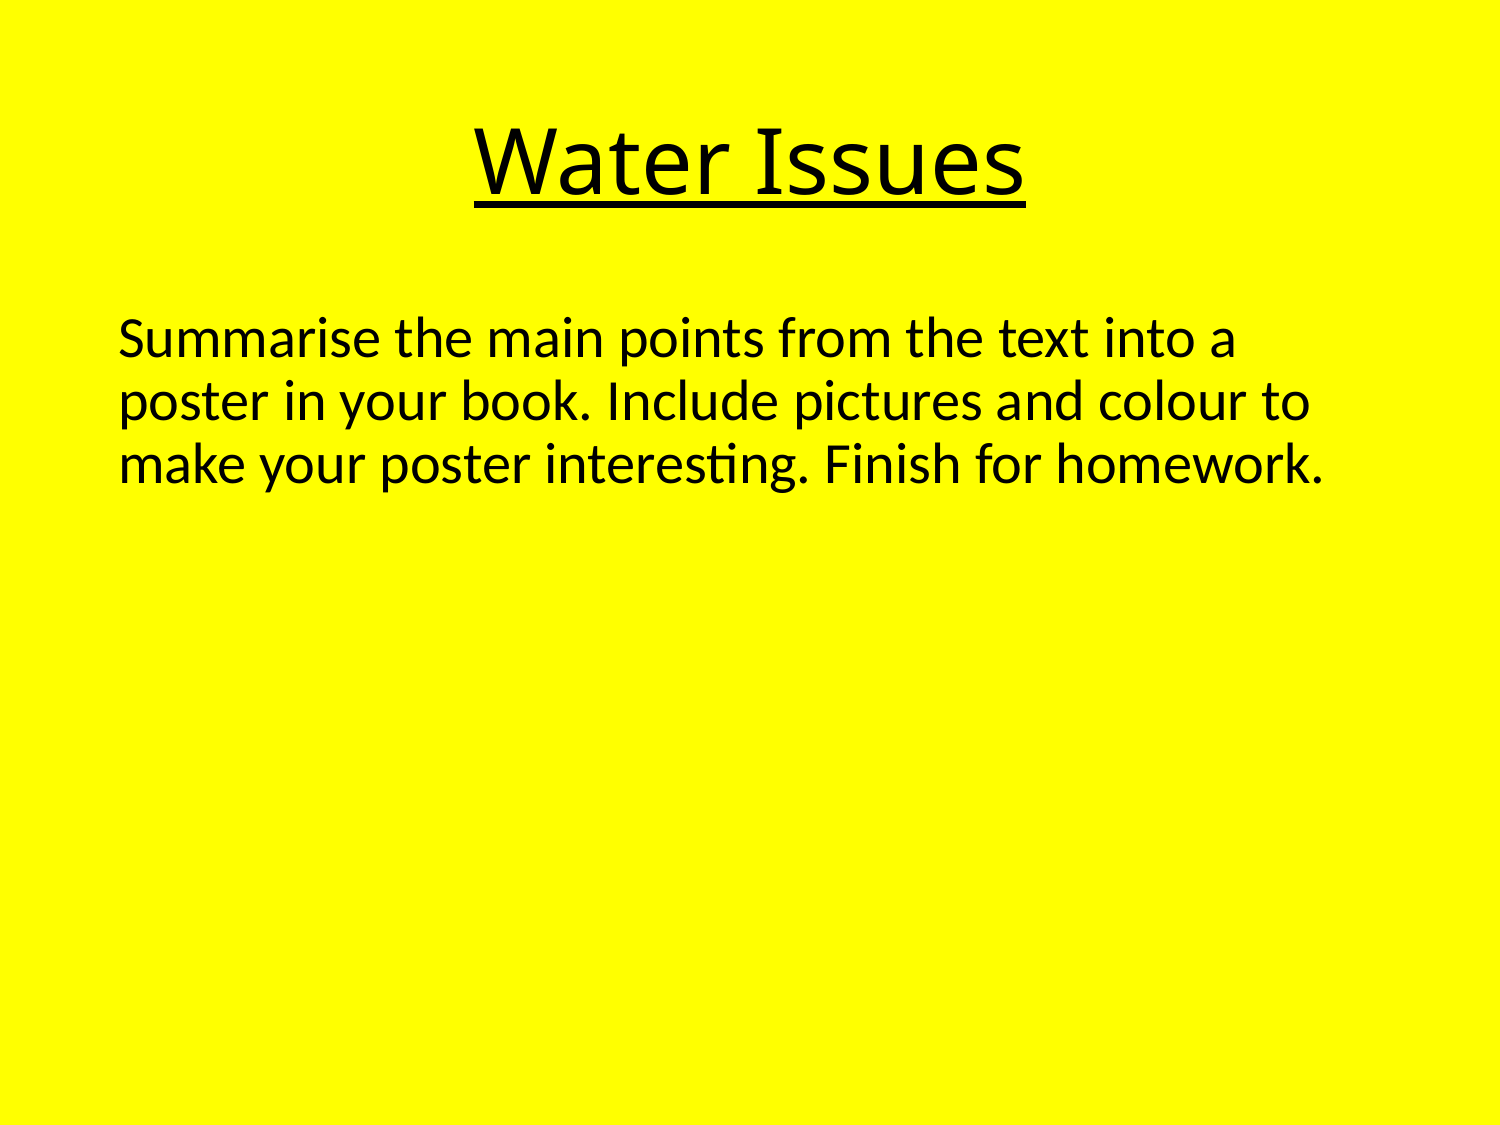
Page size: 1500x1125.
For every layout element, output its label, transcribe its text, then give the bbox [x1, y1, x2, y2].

list Summarise the main points from the text into a poster in your book. Include pictures and colour to make your poster interesting. Finish for homework. [103, 299, 1397, 1014]
title Water Issues [103, 56, 1397, 274]
